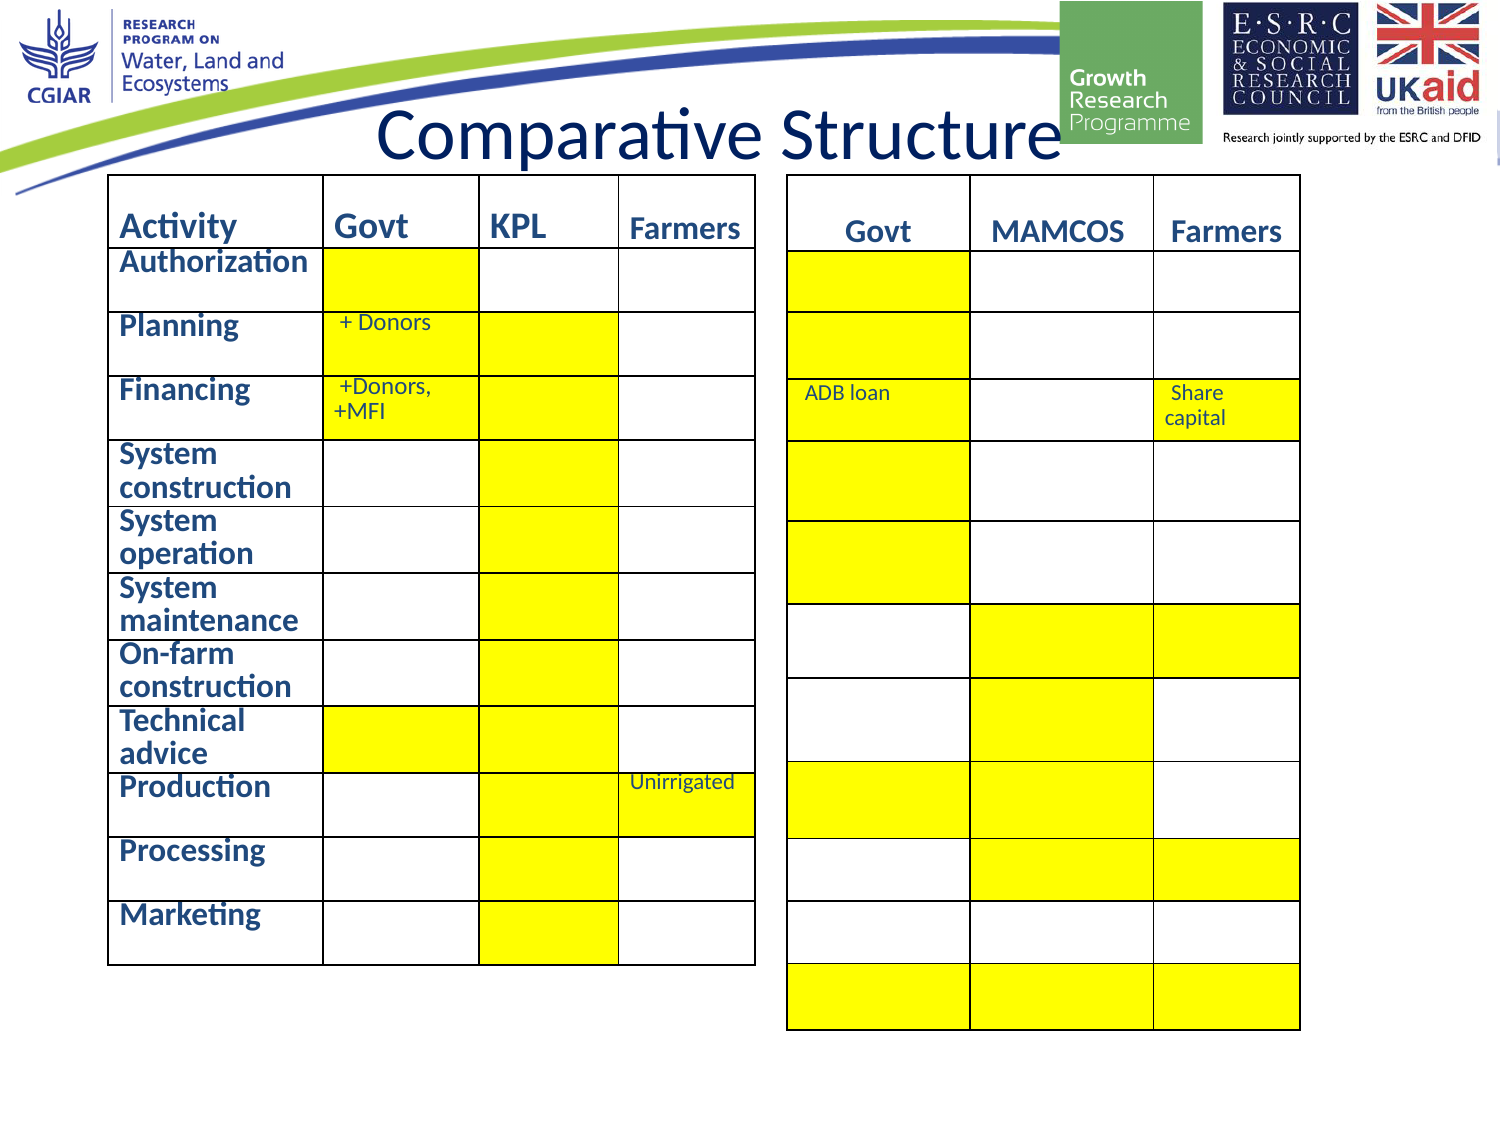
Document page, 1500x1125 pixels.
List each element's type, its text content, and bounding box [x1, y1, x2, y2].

table_cell +Donors, +MFI [324, 377, 478, 439]
table_cell [971, 522, 1153, 603]
table_cell [619, 574, 754, 639]
table_header KPL [480, 176, 618, 247]
table_cell [788, 839, 969, 900]
table_cell [619, 641, 754, 705]
table_cell [971, 313, 1153, 378]
table_cell [788, 679, 969, 761]
table_cell [619, 249, 754, 311]
table_cell [1154, 442, 1299, 520]
table_cell System operation [109, 507, 322, 572]
table_cell [324, 641, 478, 705]
table_cell [324, 838, 478, 900]
table_cell [480, 313, 618, 375]
table_cell Share capital [1154, 380, 1299, 440]
table_cell [971, 252, 1153, 311]
table_cell [971, 442, 1153, 520]
table_header Farmers [1154, 176, 1299, 250]
table_cell [619, 707, 754, 772]
table_header Govt [788, 176, 969, 250]
picture [1396, 20, 1500, 196]
table_cell [324, 249, 478, 311]
table_cell Financing [109, 377, 322, 439]
table_cell [480, 507, 618, 572]
table_cell Marketing [109, 902, 322, 964]
table_cell [971, 380, 1153, 440]
table_cell [788, 313, 969, 378]
table_header Farmers [619, 176, 754, 247]
table_cell [324, 507, 478, 572]
table_cell Processing [109, 838, 322, 900]
table_cell [788, 964, 969, 1029]
table_cell [1154, 839, 1299, 900]
table_cell [971, 902, 1153, 963]
table_cell [480, 377, 618, 439]
table_cell [619, 313, 754, 375]
table_cell [480, 574, 618, 639]
table_cell On-farm construction [109, 641, 322, 705]
table_header MAMCOS [971, 176, 1153, 250]
table_cell [1154, 902, 1299, 963]
table_cell System maintenance [109, 574, 322, 639]
table_cell [619, 507, 754, 572]
table_cell ADB loan [788, 380, 969, 440]
table_cell Planning [109, 313, 322, 375]
table_cell [971, 839, 1153, 900]
table_cell [619, 441, 754, 506]
table_header Activity [109, 176, 322, 247]
table_cell [480, 774, 618, 836]
table_cell [1154, 313, 1299, 378]
table_cell System construction [109, 441, 322, 506]
table_cell [1154, 522, 1299, 603]
table_cell [788, 522, 969, 603]
table_header Govt [324, 176, 478, 247]
table_cell [619, 902, 754, 964]
table_cell [788, 252, 969, 311]
table_cell [324, 574, 478, 639]
table_cell [971, 679, 1153, 761]
table_cell + Donors [324, 313, 478, 375]
table_cell [619, 377, 754, 439]
table_cell [1154, 605, 1299, 677]
table_cell [480, 902, 618, 964]
table_cell [480, 641, 618, 705]
table_cell [1154, 252, 1299, 311]
table_cell [480, 249, 618, 311]
table_cell [1154, 679, 1299, 761]
table_cell [788, 605, 969, 677]
table_cell [480, 838, 618, 900]
table_cell [324, 774, 478, 836]
table_cell Technical advice [109, 707, 322, 772]
table_cell [788, 762, 969, 838]
table_cell [480, 441, 618, 506]
table_cell Production [109, 774, 322, 836]
table_cell Unirrigated [619, 774, 754, 836]
table_cell [324, 902, 478, 964]
picture [0, 9, 1059, 196]
table_cell [788, 902, 969, 963]
table_cell [788, 442, 969, 520]
table_cell [971, 964, 1153, 1029]
table_cell [619, 838, 754, 900]
table_cell [971, 762, 1153, 838]
table_cell [480, 707, 618, 772]
table_cell [971, 605, 1153, 677]
table_cell [324, 707, 478, 772]
table_cell [324, 441, 478, 506]
table_cell [1154, 762, 1299, 838]
table_cell Authorization [109, 249, 322, 311]
text_box Comparative Structure [45, 76, 1396, 225]
table_cell [1154, 964, 1299, 1029]
